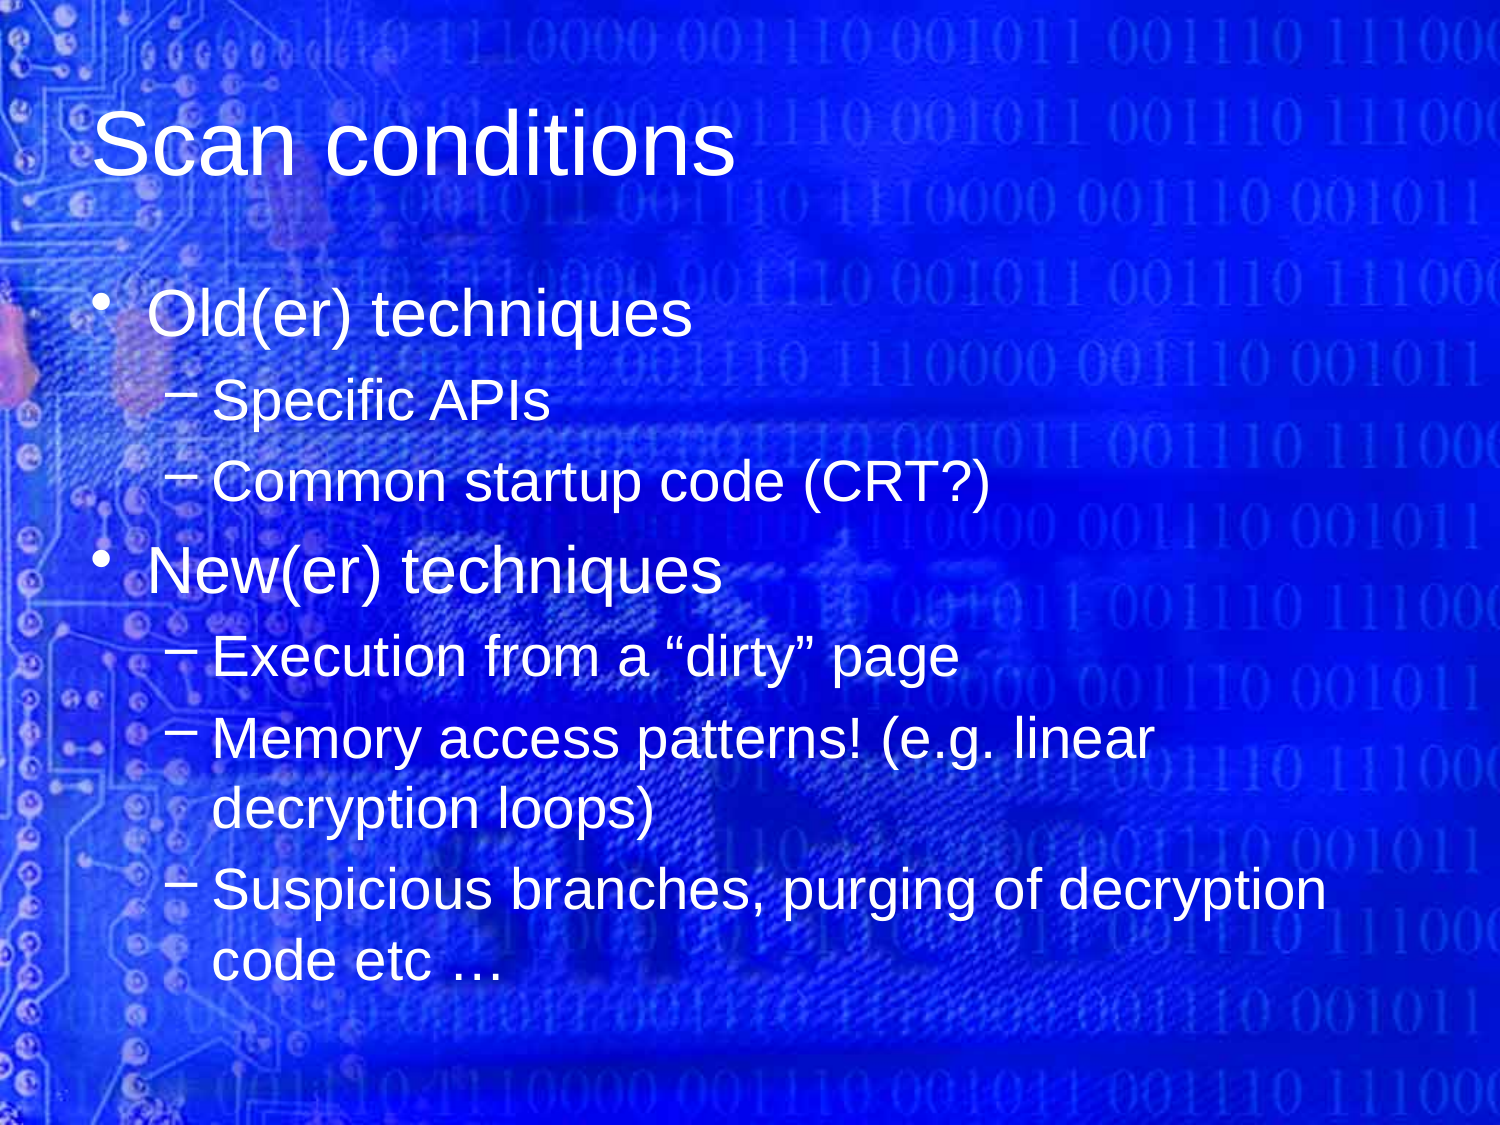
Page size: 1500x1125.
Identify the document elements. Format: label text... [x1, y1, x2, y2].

list Old(er) techniques Specific APIs Common startup code (CRT?) New(er) techniques Execution from a “dirty” page Memory access patterns! (e.g. linear decryption loops) Suspicious branches, purging of decryption code etc … [74, 262, 1426, 1006]
picture [0, 0, 1500, 1125]
title Scan conditions [74, 44, 1426, 233]
